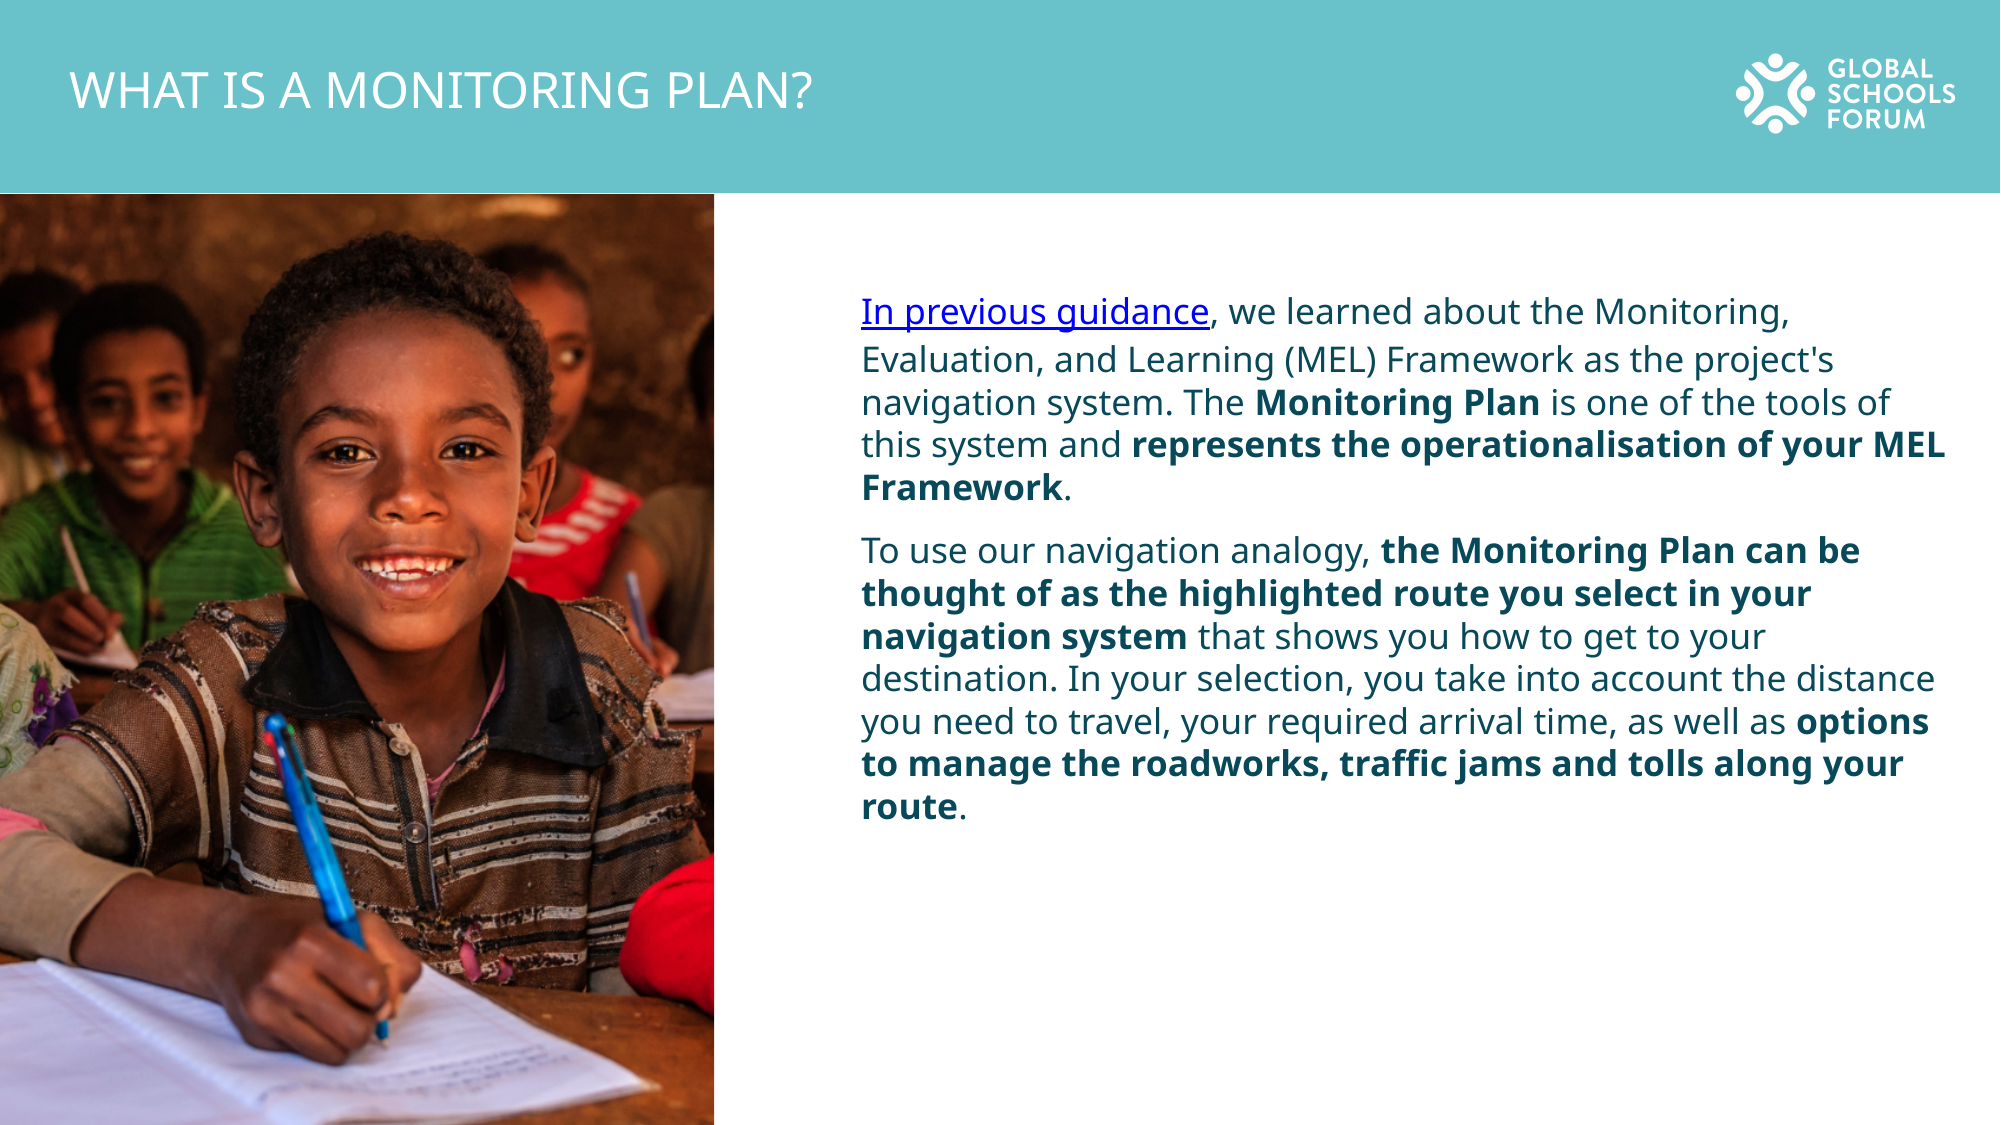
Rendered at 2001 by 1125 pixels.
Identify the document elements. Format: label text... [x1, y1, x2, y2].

picture [0, 193, 715, 1125]
title WHAT IS A MONITORING PLAN? [61, 51, 1415, 134]
list In previous guidance, we learned about the Monitoring, Evaluation, and Learning (MEL) Framework as the project's navigation system. The Monitoring Plan is one of the tools of this system and represents the operationalisation of your MEL Framework. To use our navigation analogy, the Monitoring Plan can be thought of as the highlighted route you select in your navigation system that shows you how to get to your destination. In your selection, you take into account the distance you need to travel, your required arrival time, as well as options to manage the roadworks, traffic jams and tolls along your route. [853, 280, 1957, 998]
picture [1735, 51, 1956, 136]
